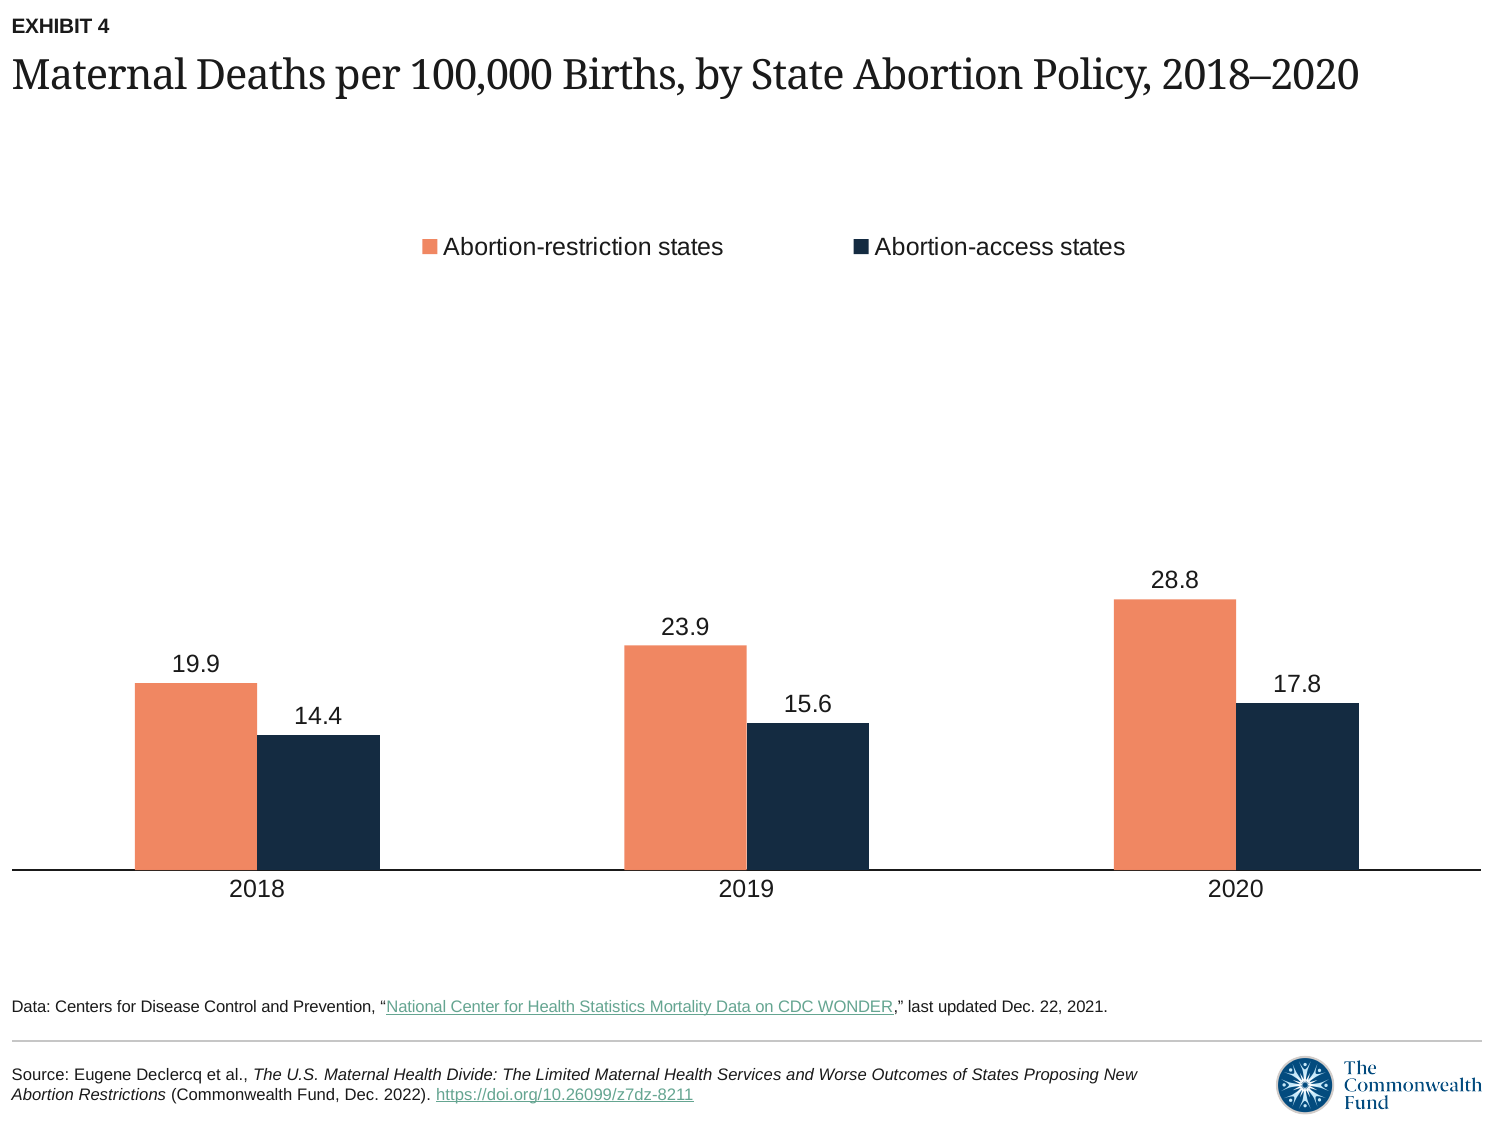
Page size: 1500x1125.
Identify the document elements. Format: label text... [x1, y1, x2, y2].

title Maternal Deaths per 100,000 Births, by State Abortion Policy, 2018–2020 [11, 42, 1482, 167]
chart [11, 220, 1482, 921]
list Data: Centers for Disease Control and Prevention, “National Center for Health Statistics Mortality Data on CDC WONDER,” last updated Dec. 22, 2021. [11, 941, 1482, 1016]
picture [1271, 1049, 1489, 1118]
list EXHIBIT 4 [11, 7, 1482, 39]
